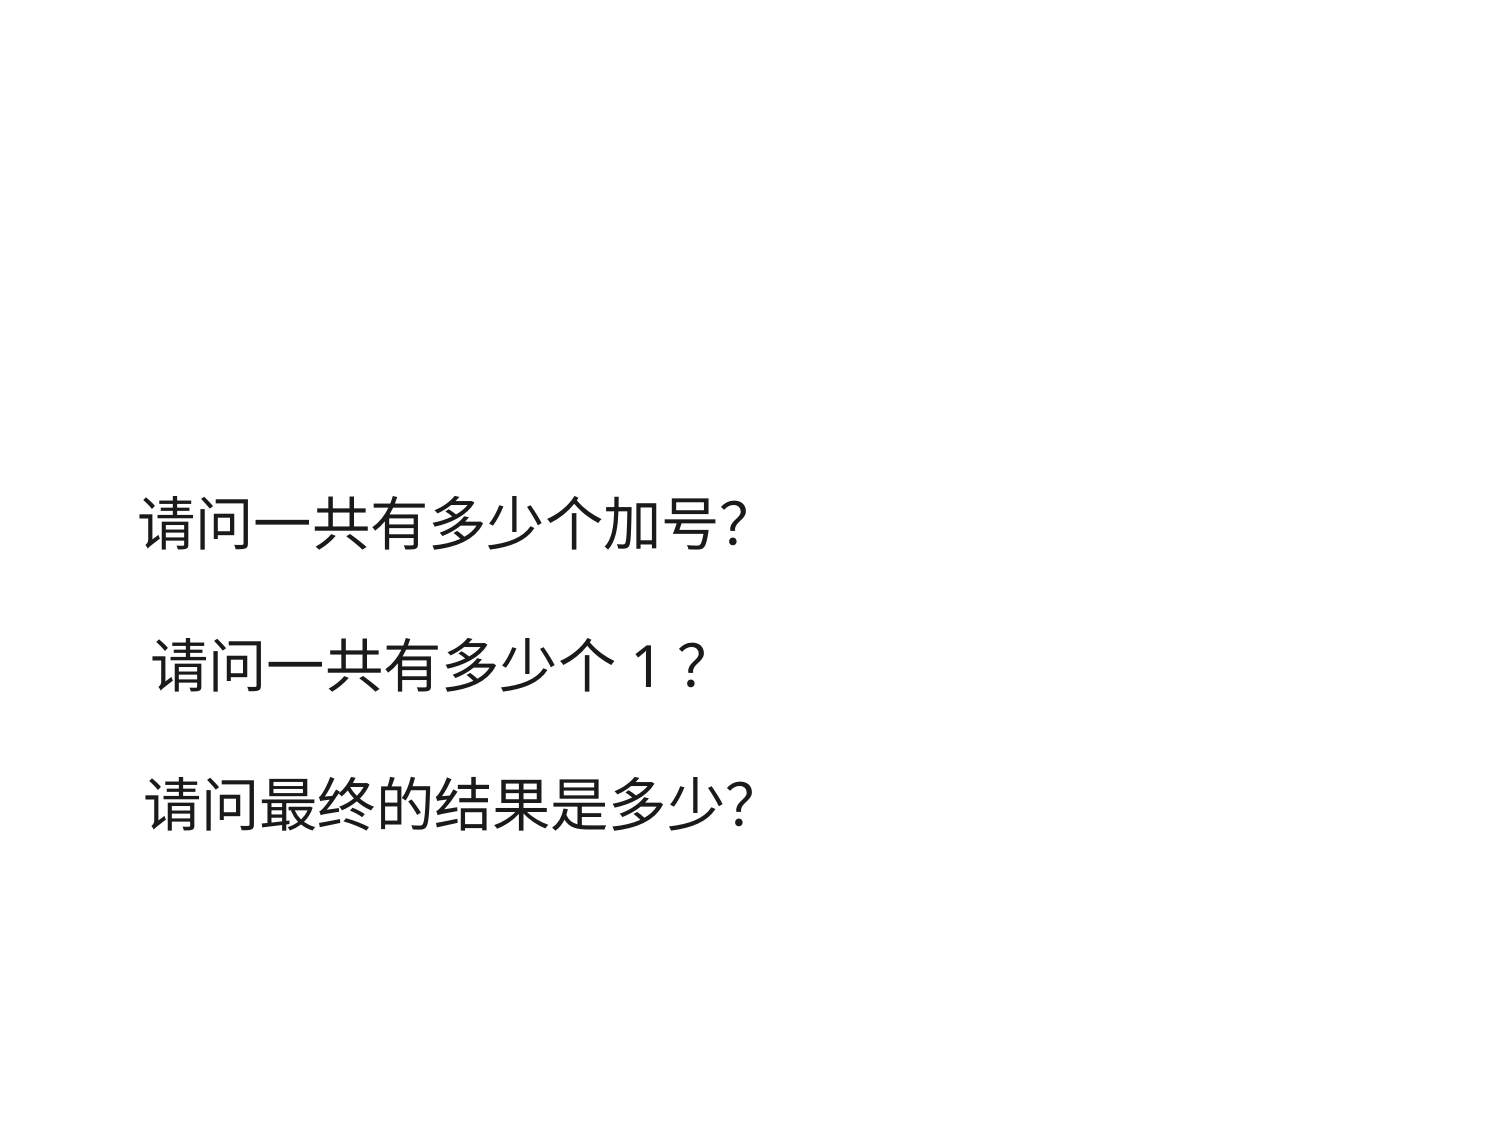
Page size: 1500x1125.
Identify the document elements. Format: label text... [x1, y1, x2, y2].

text_box 请问一共有多少个加号？ [122, 479, 894, 565]
text_box 请问最终的结果是多少？ [128, 760, 935, 945]
text_box 请问一共有多少个1？ [135, 621, 907, 760]
